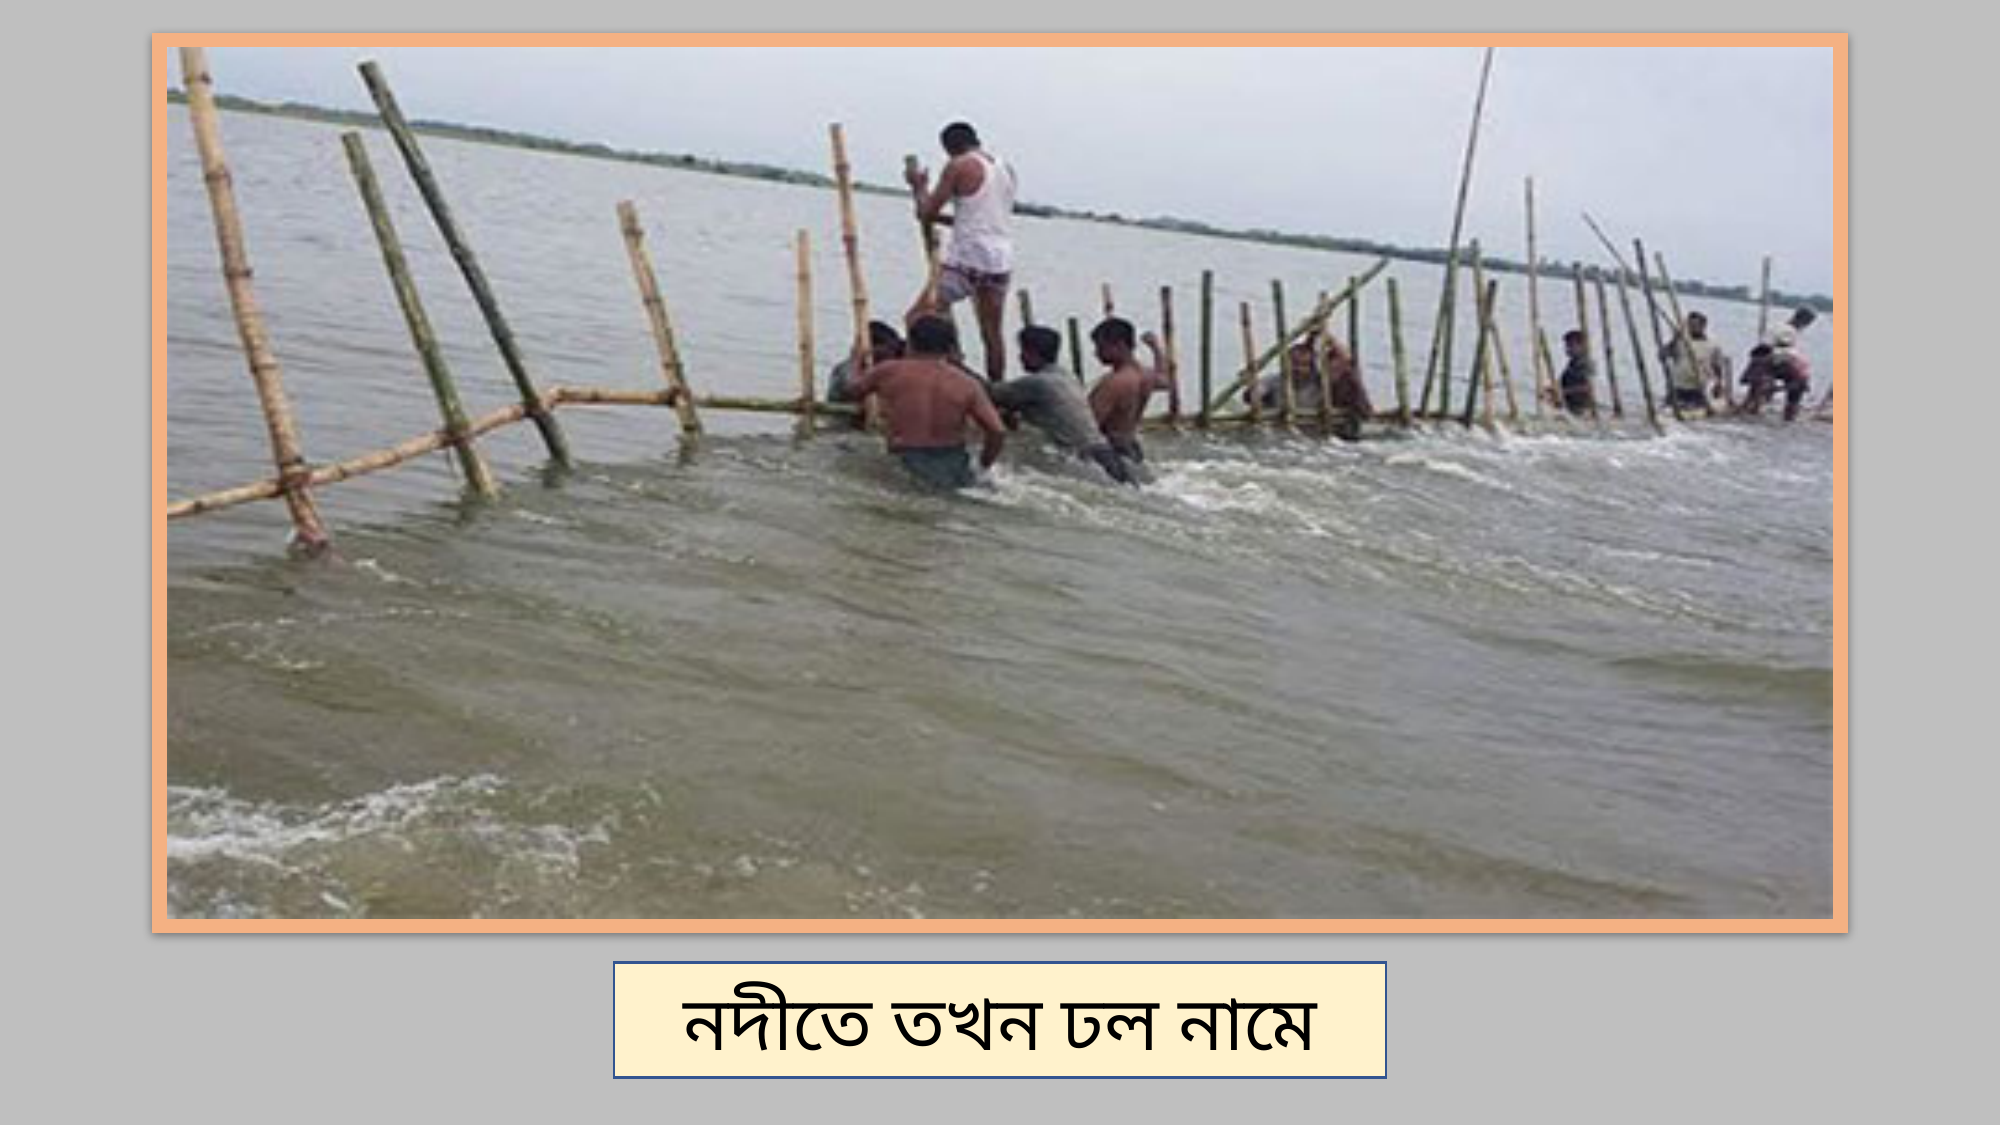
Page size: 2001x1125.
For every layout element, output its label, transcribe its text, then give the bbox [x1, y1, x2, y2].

picture [166, 47, 1834, 919]
text_box নদীতে তখন ঢল নামে [613, 961, 1387, 1079]
